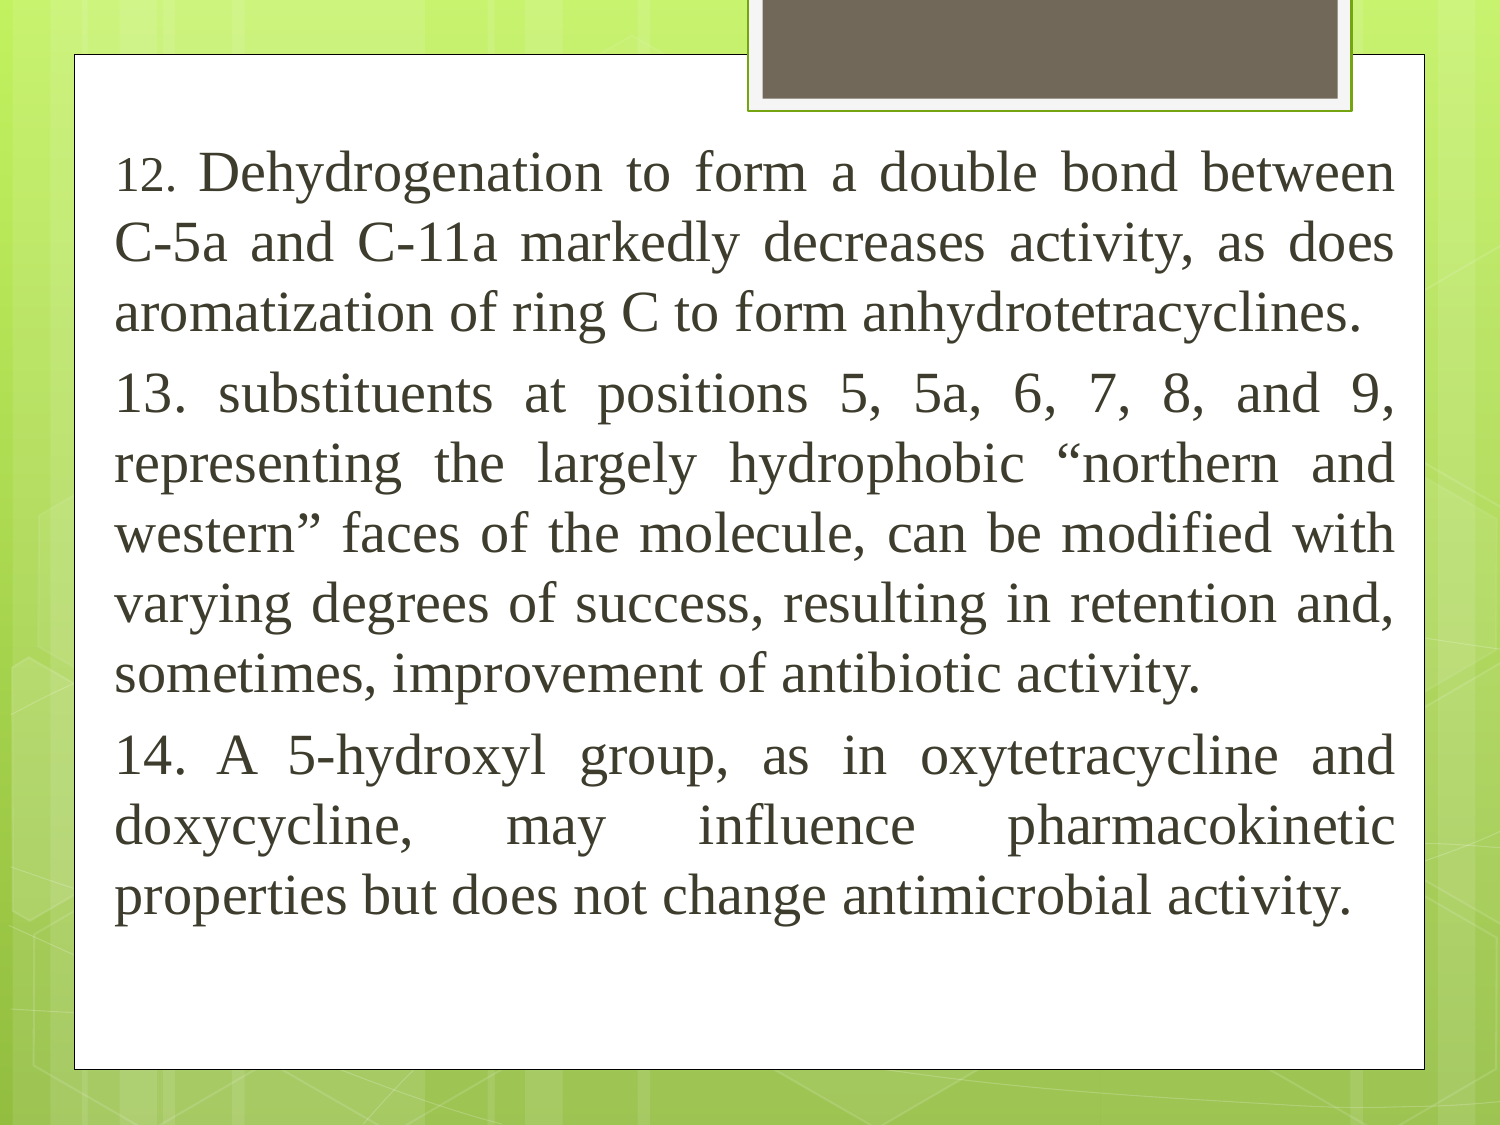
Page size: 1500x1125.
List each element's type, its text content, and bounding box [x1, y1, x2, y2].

list 12. Dehydrogenation to form a double bond between C-5a and C-11a markedly decreases activity, as does aromatization of ring C to form anhydrotetracyclines. 13. substituents at positions 5, 5a, 6, 7, 8, and 9, representing the largely hydrophobic “northern and western” faces of the molecule, can be modified with varying degrees of success, resulting in retention and, sometimes, improvement of antibiotic activity. 14. A 5-hydroxyl group, as in oxytetracycline and doxycycline, may influence pharmacokinetic properties but does not change antimicrobial activity. [88, 125, 1412, 1059]
